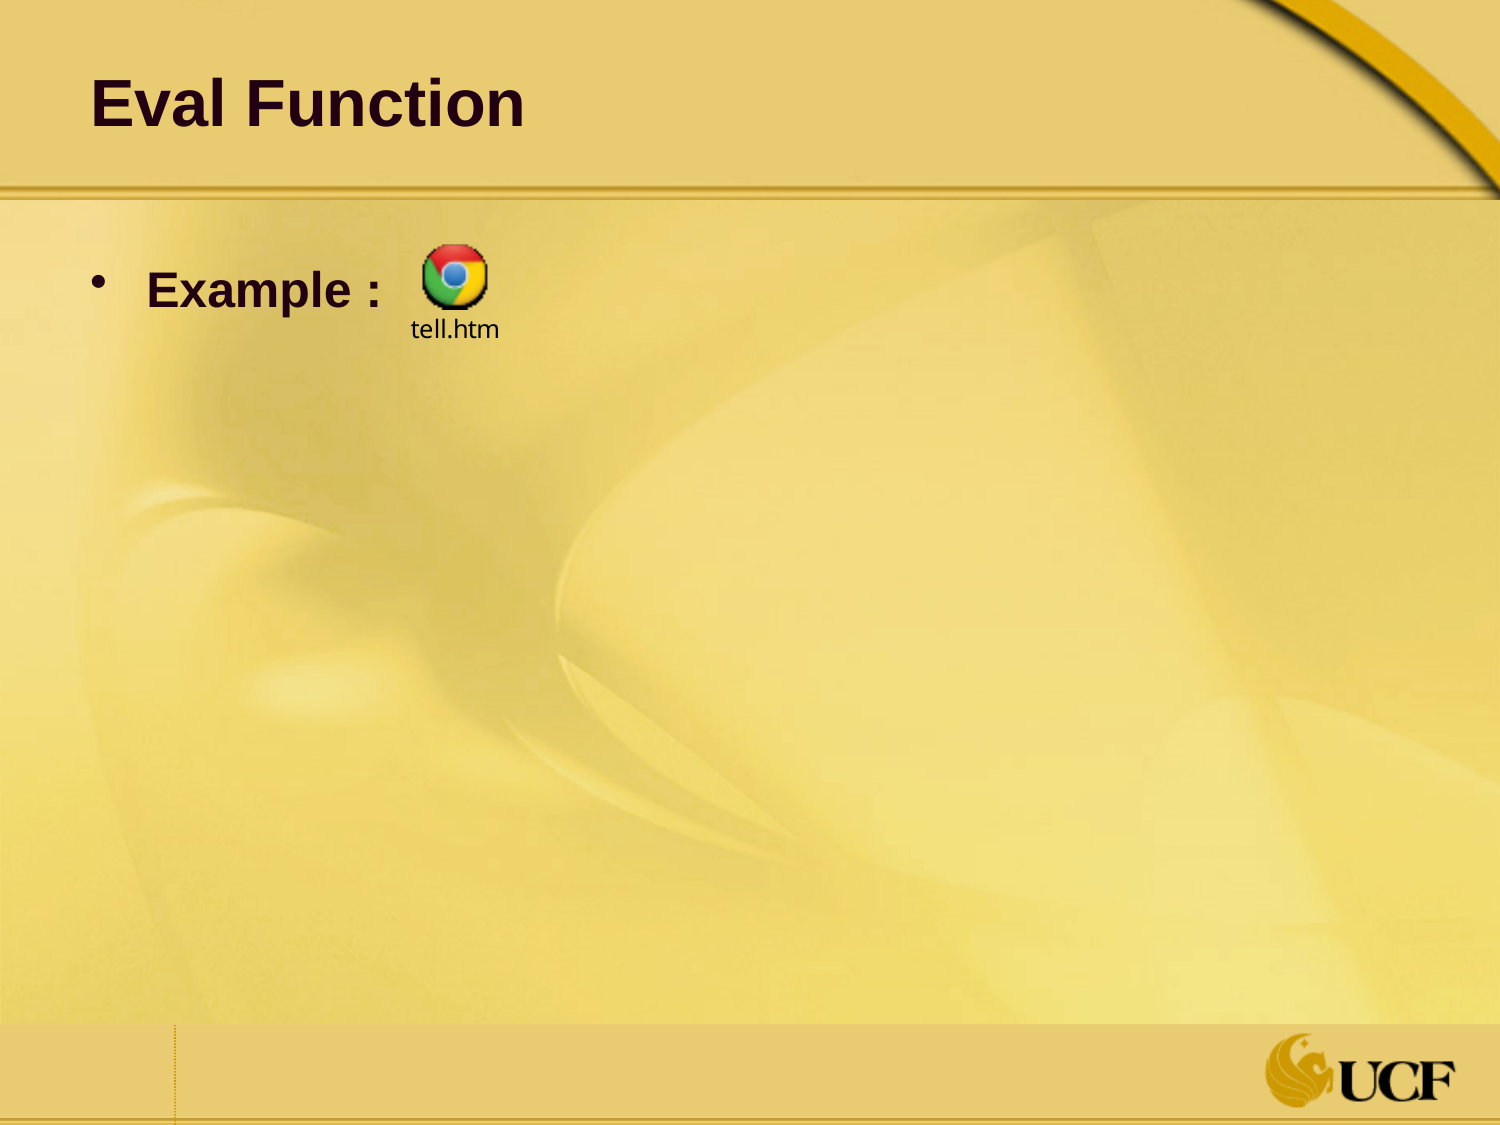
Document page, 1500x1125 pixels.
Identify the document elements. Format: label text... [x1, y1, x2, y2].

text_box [399, 241, 509, 355]
list Example : [75, 249, 1238, 988]
title Eval Function [75, 0, 1263, 200]
picture [0, 0, 1500, 1125]
text_box [50, 221, 1438, 298]
